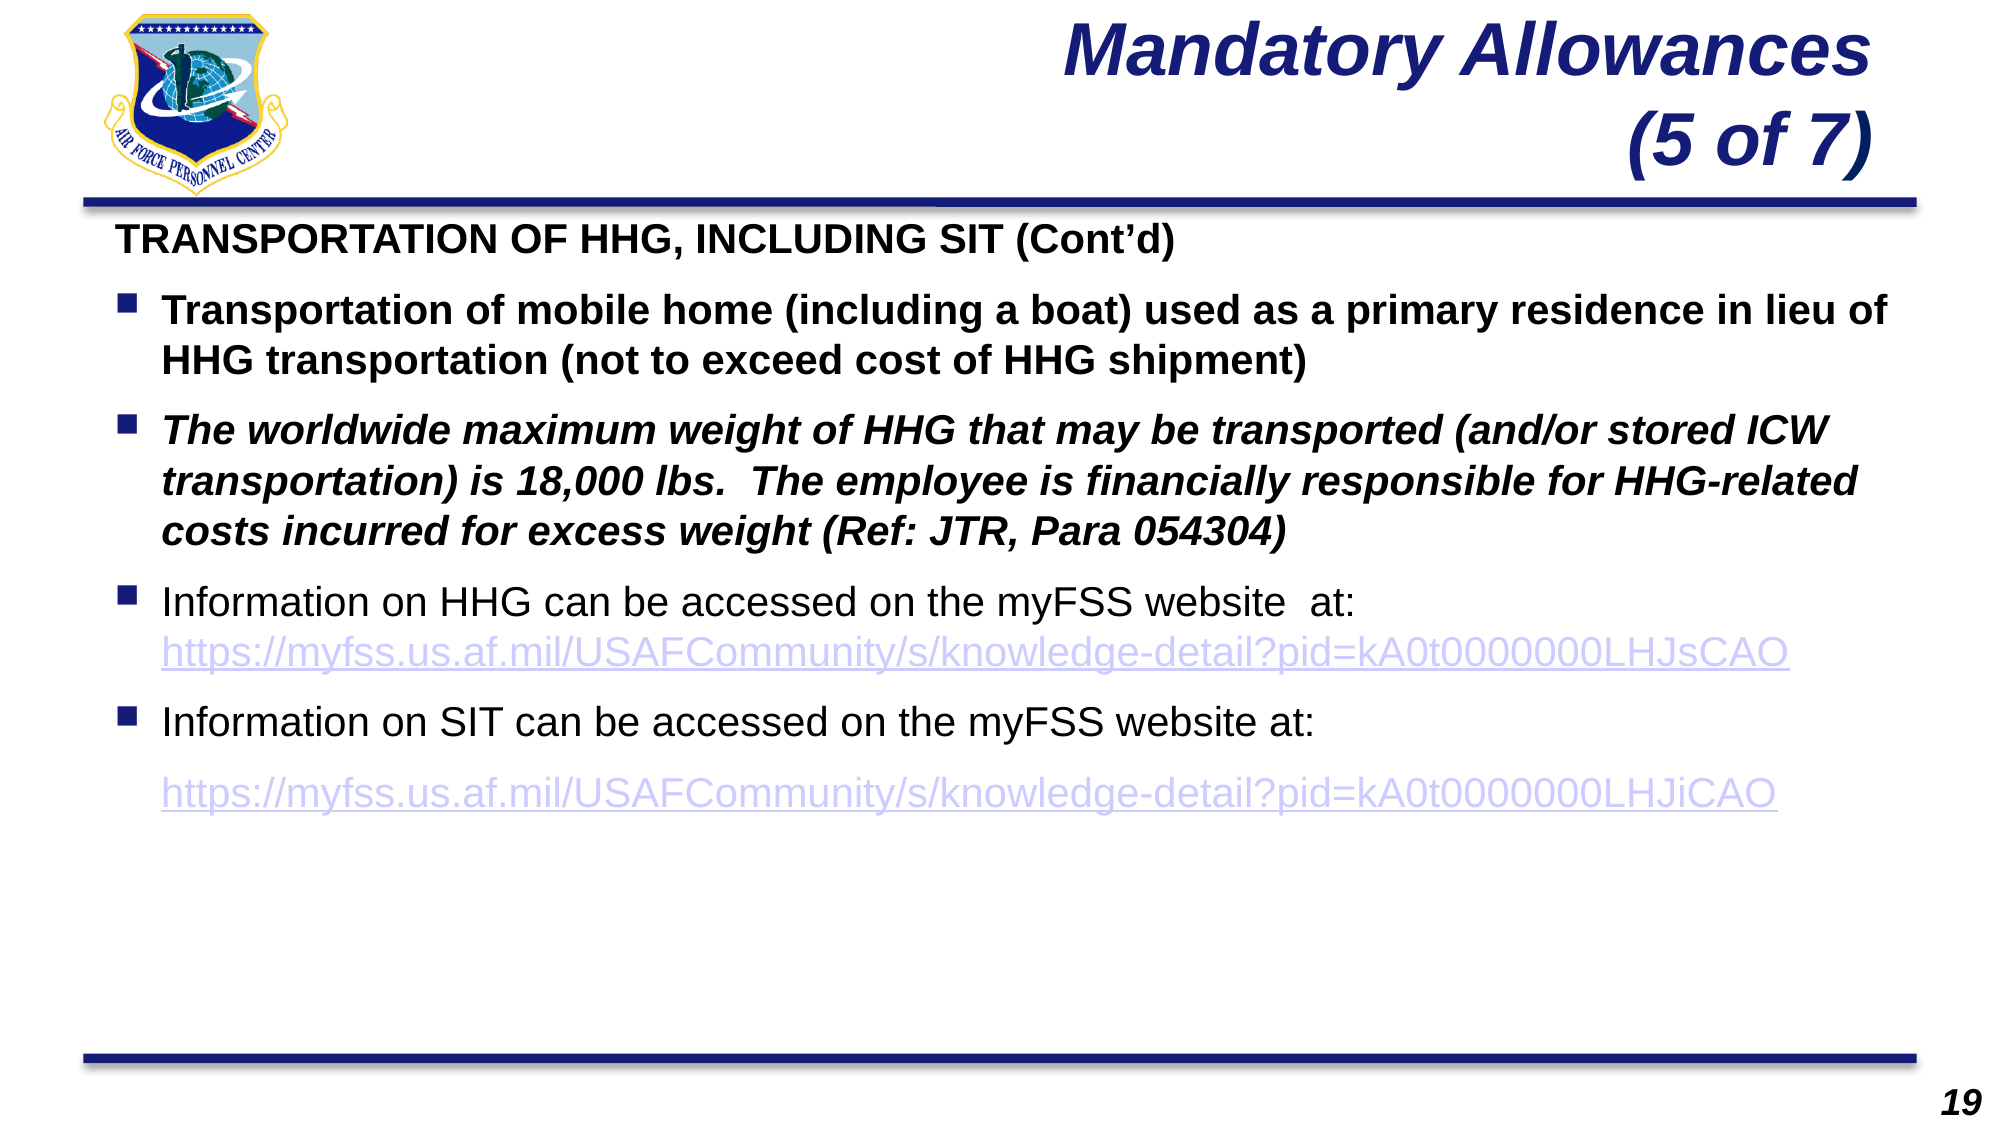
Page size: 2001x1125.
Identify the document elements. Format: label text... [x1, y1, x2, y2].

title Mandatory Allowances (5 of 7) [762, 9, 1889, 172]
picture [104, 14, 288, 199]
slide_number 19 [1746, 1070, 1998, 1121]
list TRANSPORTATION OF HHG, INCLUDING SIT (Cont’d) Transportation of mobile home (including a boat) used as a primary residence in lieu of HHG transportation (not to exceed cost of HHG shipment) The worldwide maximum weight of HHG that may be transported (and/or stored ICW transportation) is 18,000 lbs. The employee is financially responsible for HHG-related costs incurred for excess weight (Ref: JTR, Para 054304) Information on HHG can be accessed on the myFSS website at: https://myfss.us.af.mil/USAFCommunity/s/knowledge-detail?pid=kA0t0000000LHJsCAO Information on SIT can be accessed on the myFSS website at: https://myfss.us.af.mil/USAFCommunity/s/knowledge-detail?pid=kA0t0000000LHJiCAO [99, 204, 1913, 1038]
